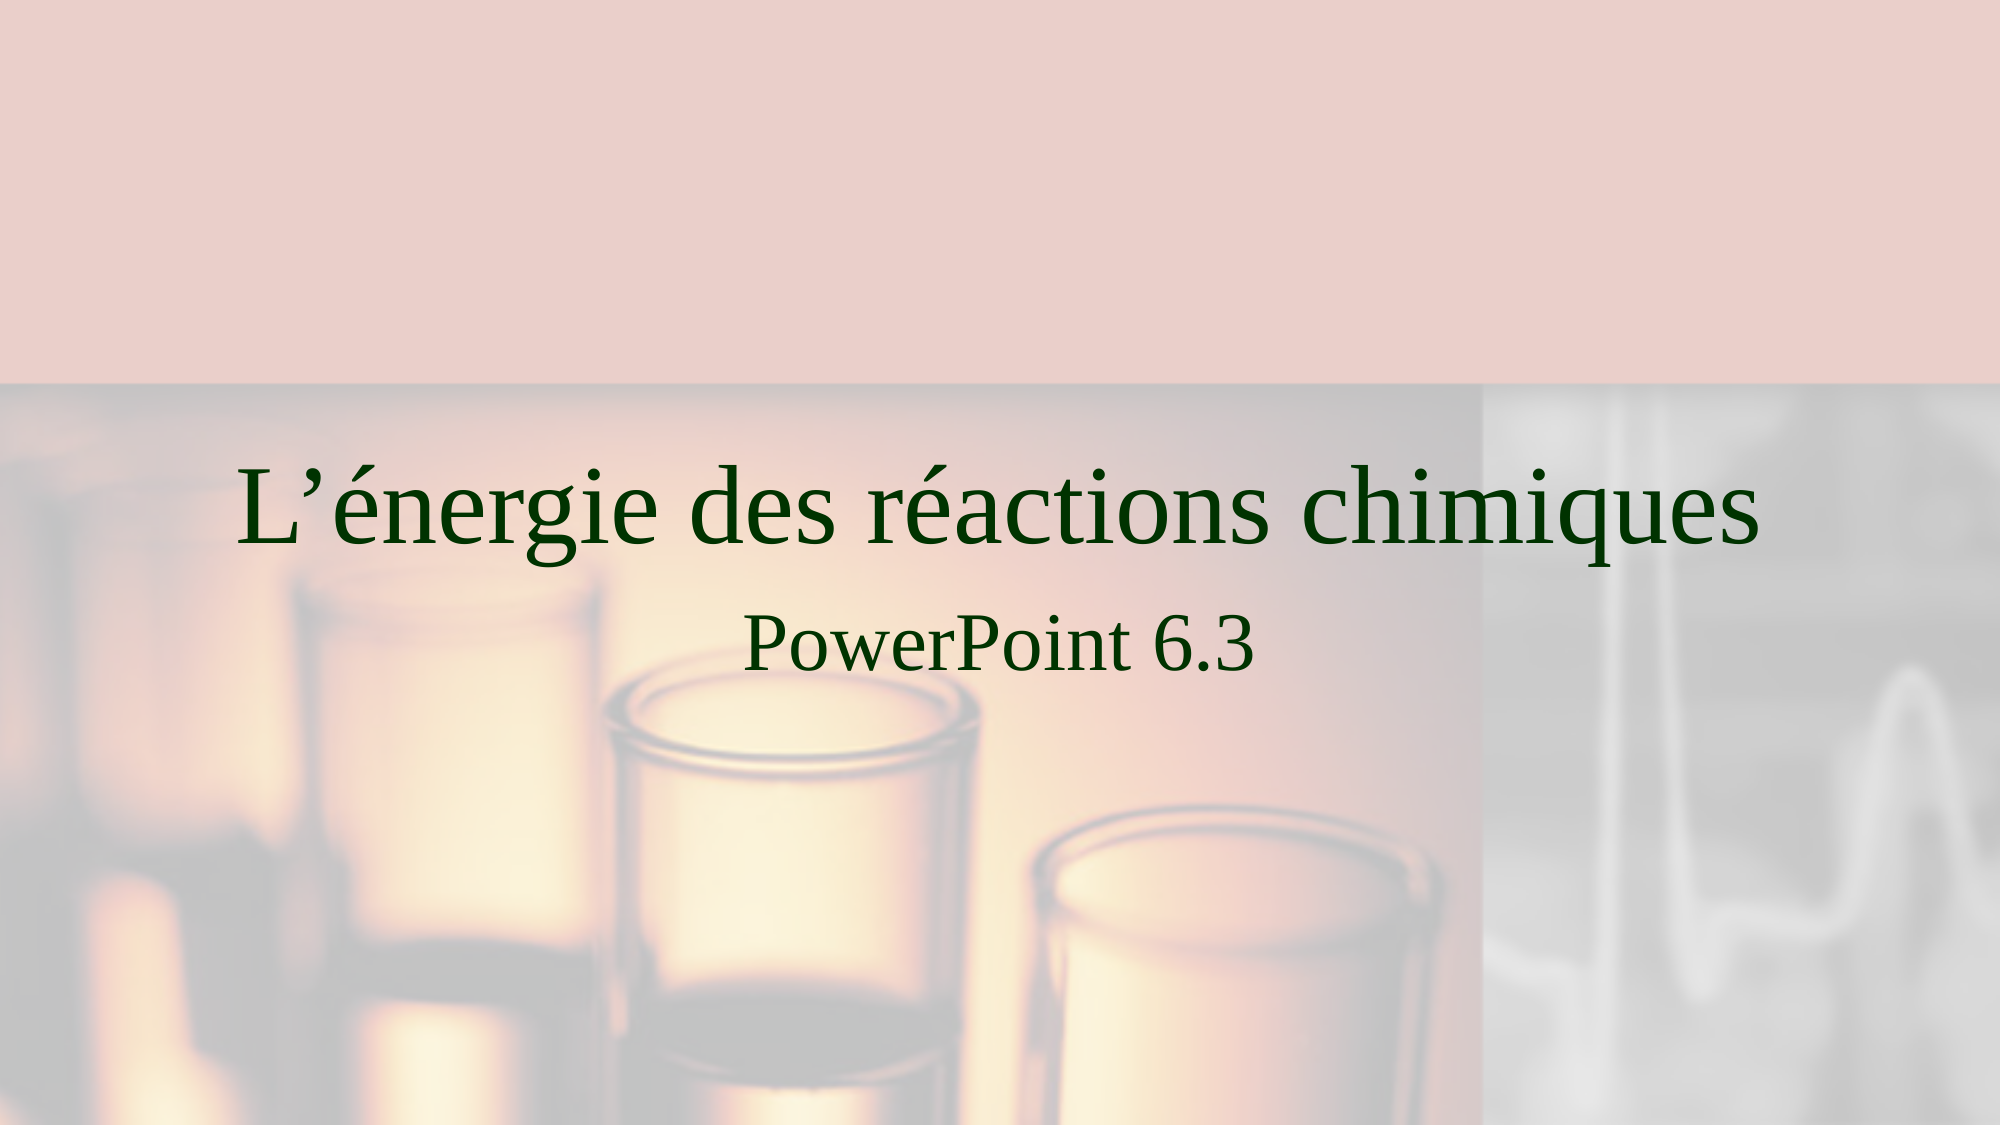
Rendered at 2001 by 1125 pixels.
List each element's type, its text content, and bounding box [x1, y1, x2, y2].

subtitle PowerPoint 6.3 [249, 590, 1750, 947]
title L’énergie des réactions chimiques [143, 184, 1857, 576]
